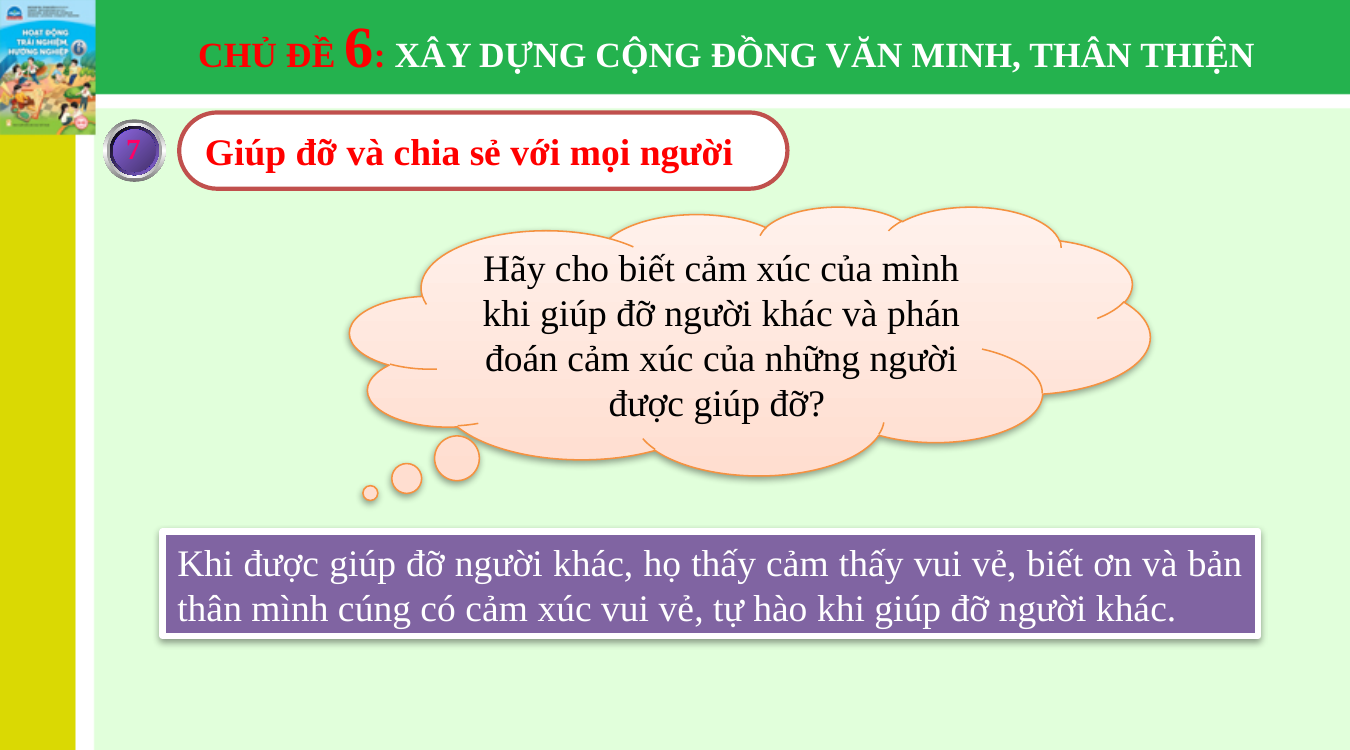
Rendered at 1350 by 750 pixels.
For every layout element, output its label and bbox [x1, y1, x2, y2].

text_box [102, 119, 166, 183]
picture [0, 0, 1350, 750]
picture [22, 29, 69, 37]
